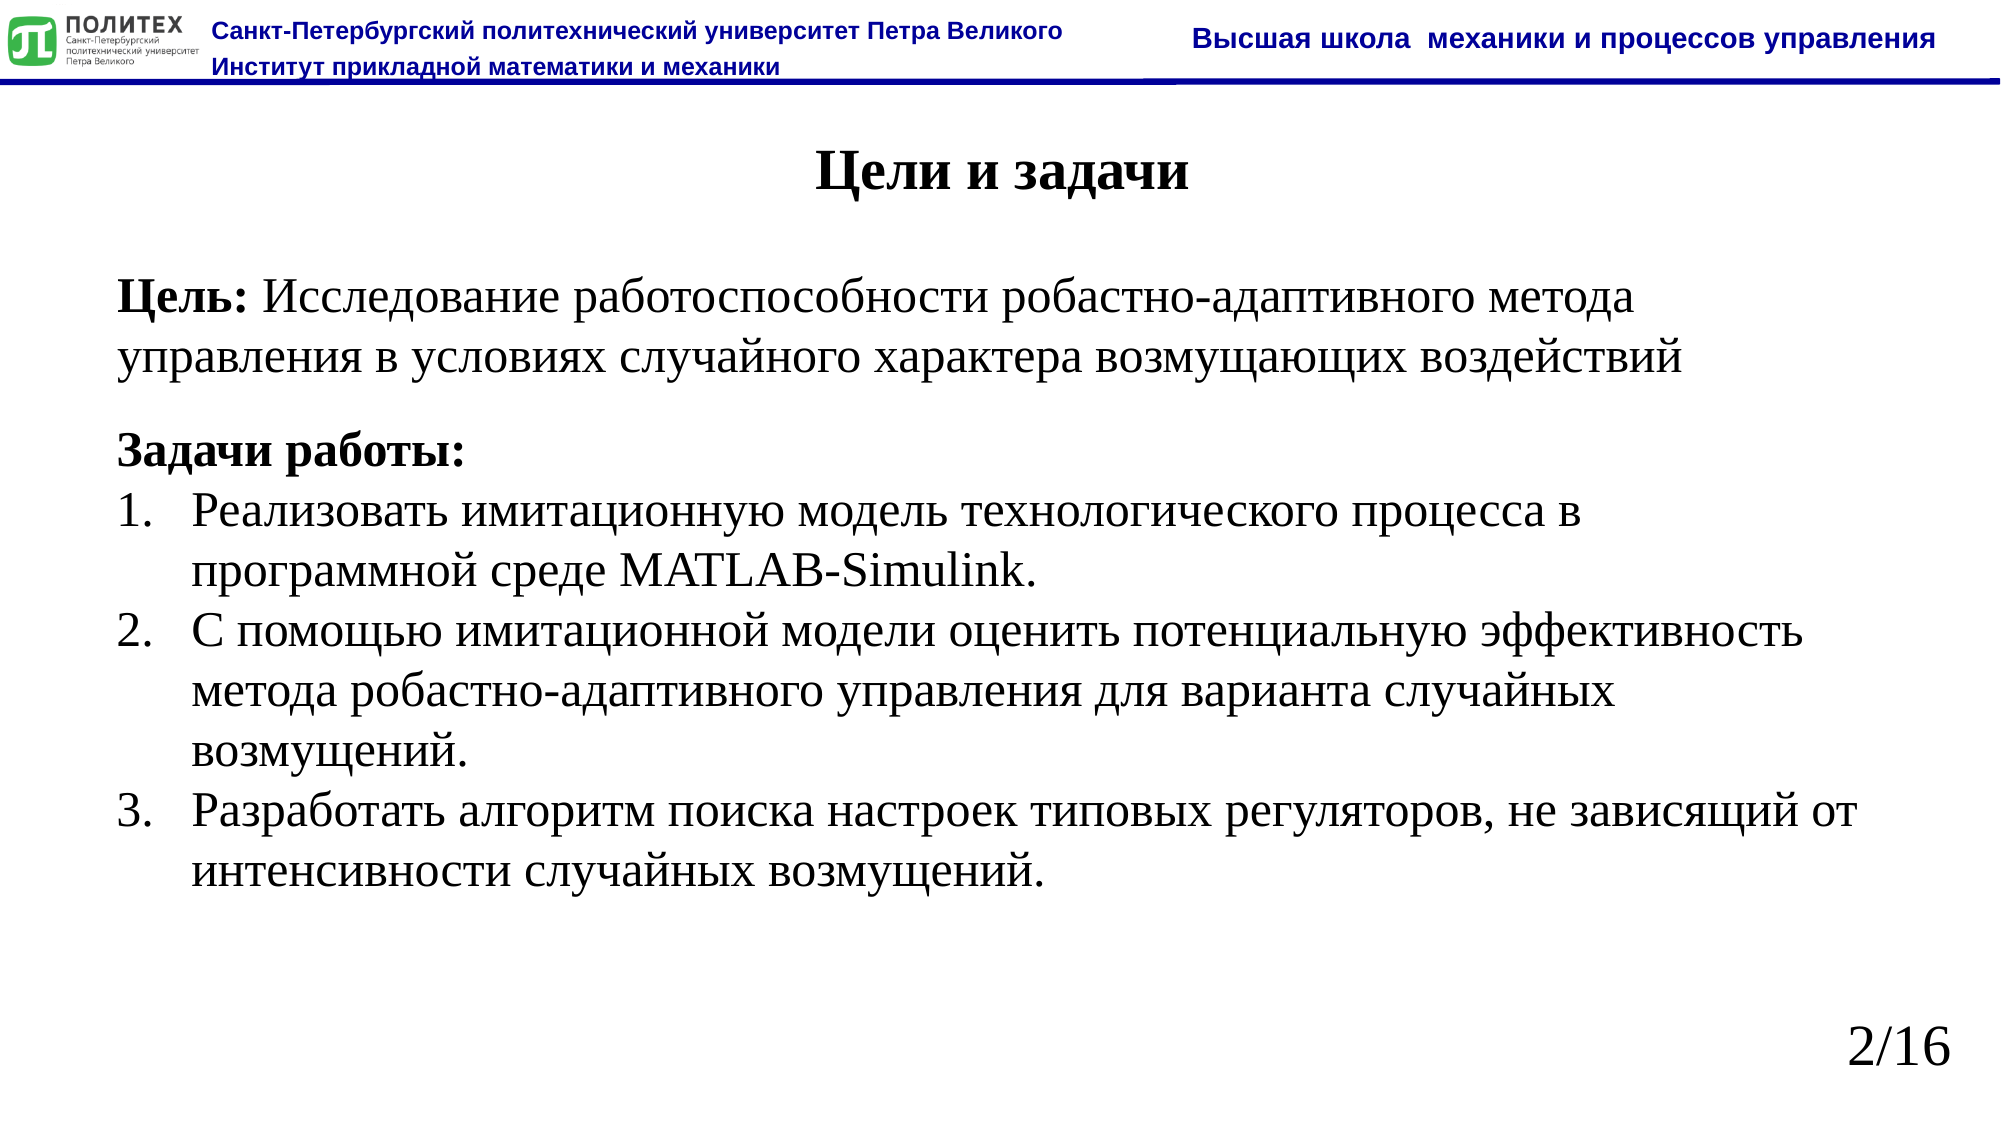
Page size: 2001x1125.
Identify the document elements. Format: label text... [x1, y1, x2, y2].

text_box 2/16 [1832, 999, 1969, 1085]
picture [3, 5, 206, 77]
text_box Цель: Исследование работоспособности робастно-адаптивного метода управления в условиях случайного характера возмущающих воздействий [102, 255, 1895, 390]
text_box Задачи работы: Реализовать имитационную модель технологического процесса в программной среде MATLAB-Simulink. С помощью имитационной модели оценить потенциальную эффективность метода робастно-адаптивного управления для варианта случайных возмущений. Разработать алгоритм поиска настроек типовых регуляторов, не зависящий от интенсивности случайных возмущений. [101, 408, 1894, 904]
text_box Цели и задачи [110, 124, 1895, 209]
